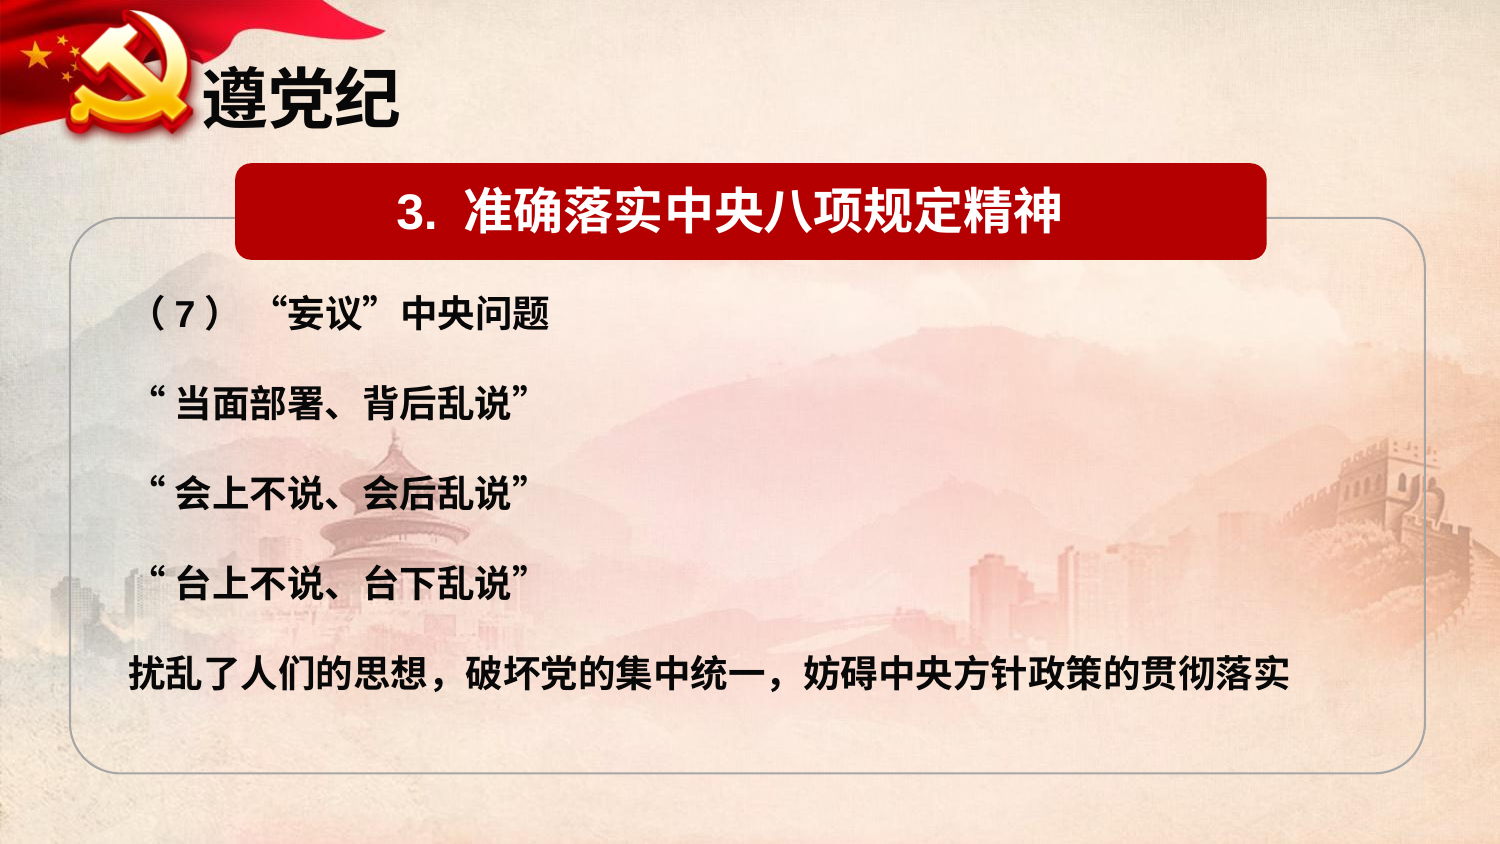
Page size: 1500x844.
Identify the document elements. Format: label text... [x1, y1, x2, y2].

text_box 遵党纪 [245, 49, 417, 144]
text_box 3. 准确落实中央八项规定精神 [223, 171, 1237, 410]
text_box （7） “妄议”中央问题 “当面部署、背后乱说” “会上不说、会后乱说” “台上不说、台下乱说” 扰乱了人们的思想，破坏党的集中统一，妨碍中央方针政策的贯彻落实 [113, 237, 1450, 844]
text_box [236, 162, 1268, 261]
text_box [1268, 216, 1416, 237]
text_box [68, 216, 223, 774]
picture [0, 0, 1500, 844]
